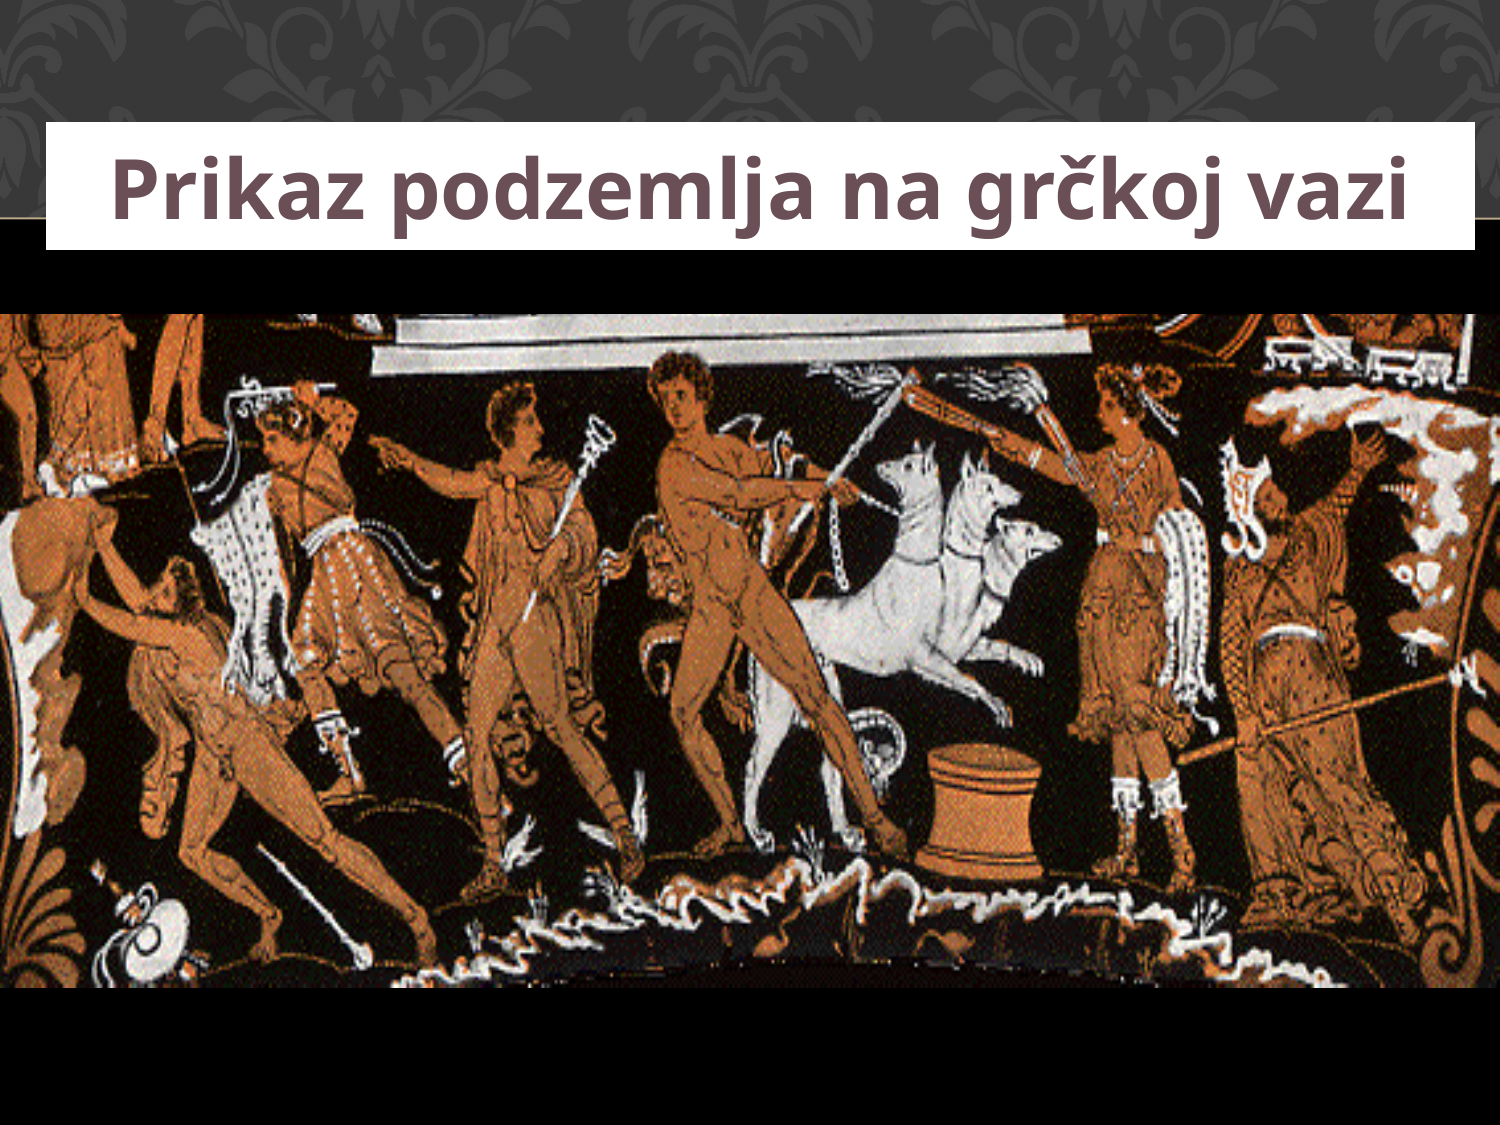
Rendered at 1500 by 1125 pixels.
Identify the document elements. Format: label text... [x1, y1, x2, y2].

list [0, 314, 1500, 988]
title Prikaz podzemlja na grčkoj vazi [46, 122, 1475, 250]
